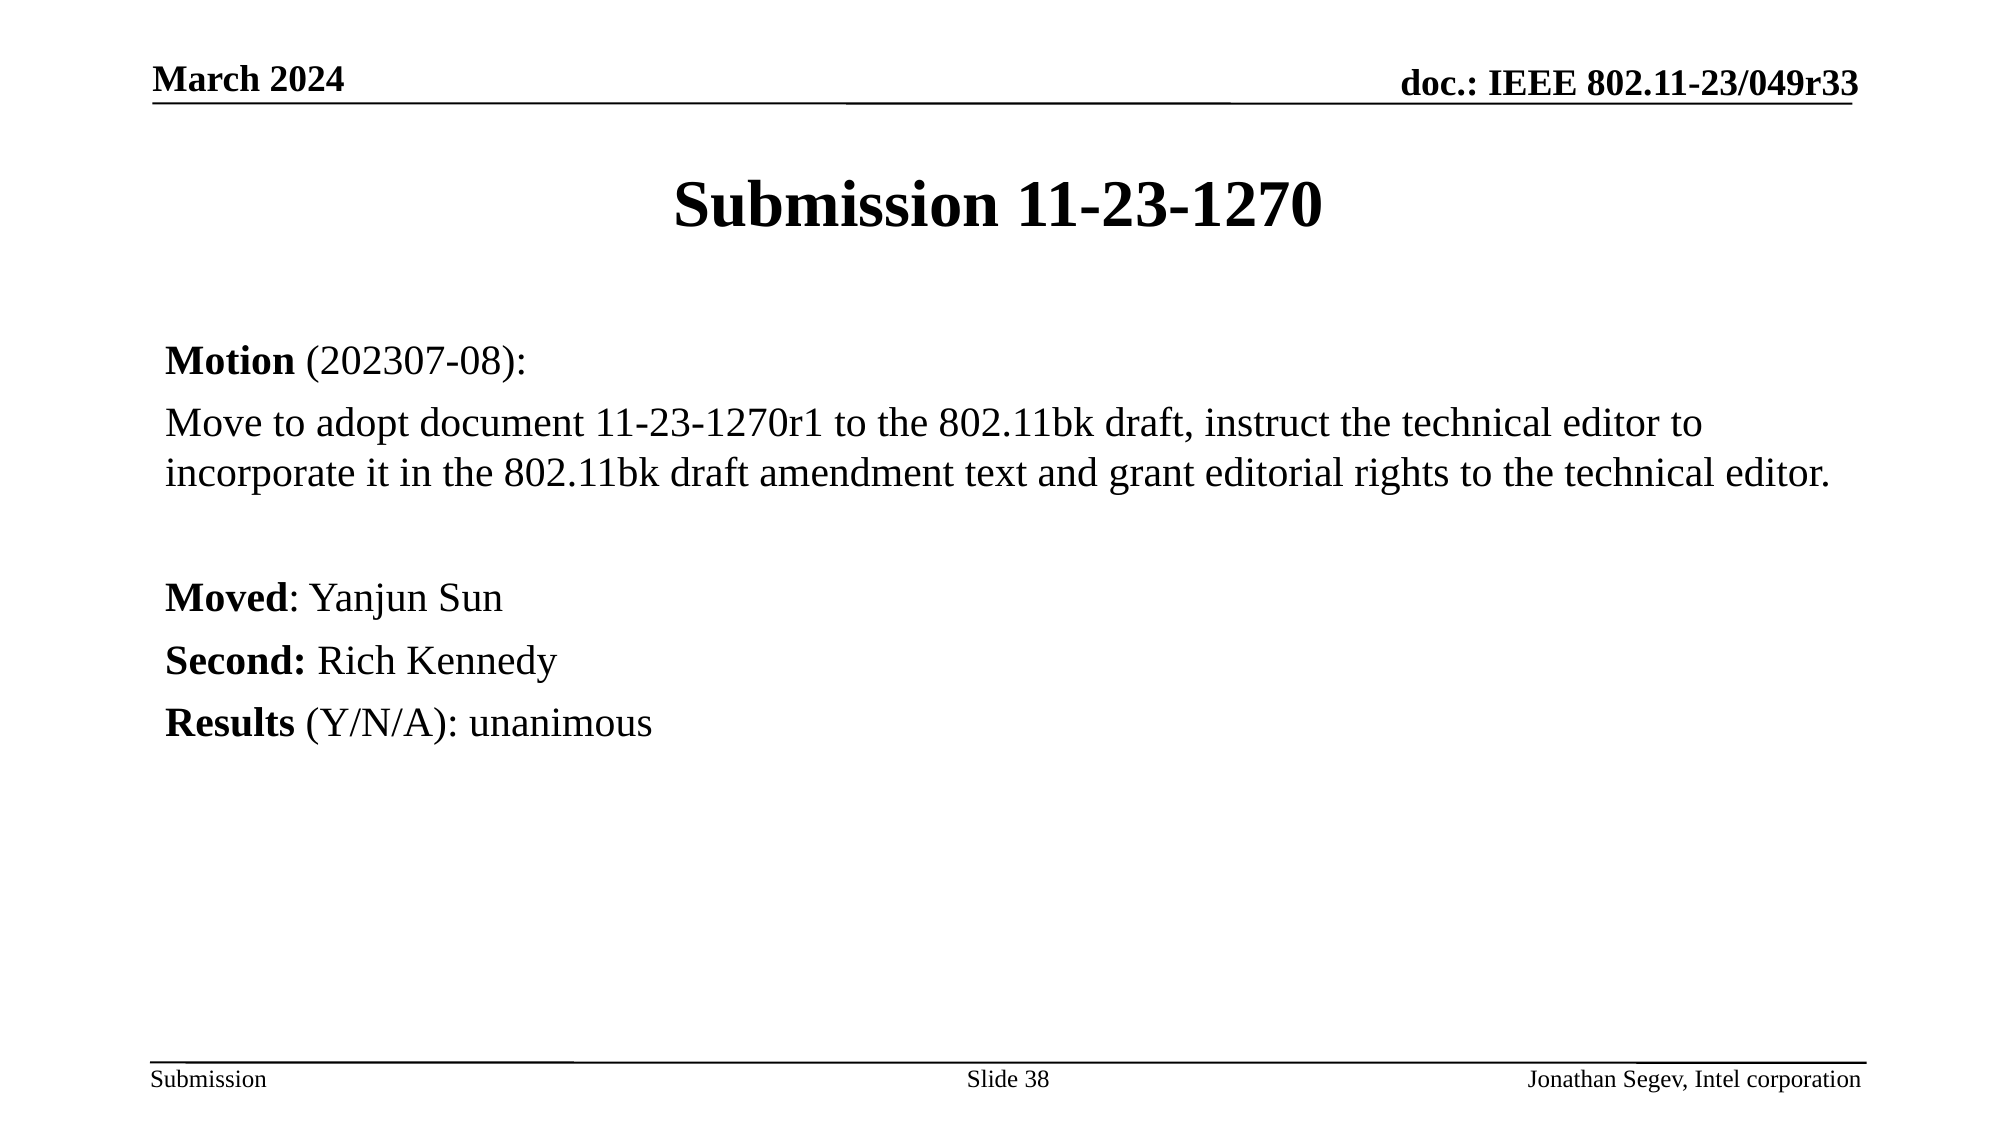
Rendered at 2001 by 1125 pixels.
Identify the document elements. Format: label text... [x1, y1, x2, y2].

footer Jonathan Segev, Intel corporation [1165, 1061, 1863, 1093]
slide_number Slide 38 [950, 1061, 1067, 1123]
title Submission 11-23-1270 [149, 112, 1850, 288]
list Motion (202307-08): Move to adopt document 11-23-1270r1 to the 802.11bk draft, instruct the technical editor to incorporate it in the 802.11bk draft amendment text and grant editorial rights to the technical editor. Moved: Yanjun Sun Second: Rich Kennedy Results (Y/N/A): unanimous [149, 324, 1850, 1000]
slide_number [152, 54, 563, 100]
